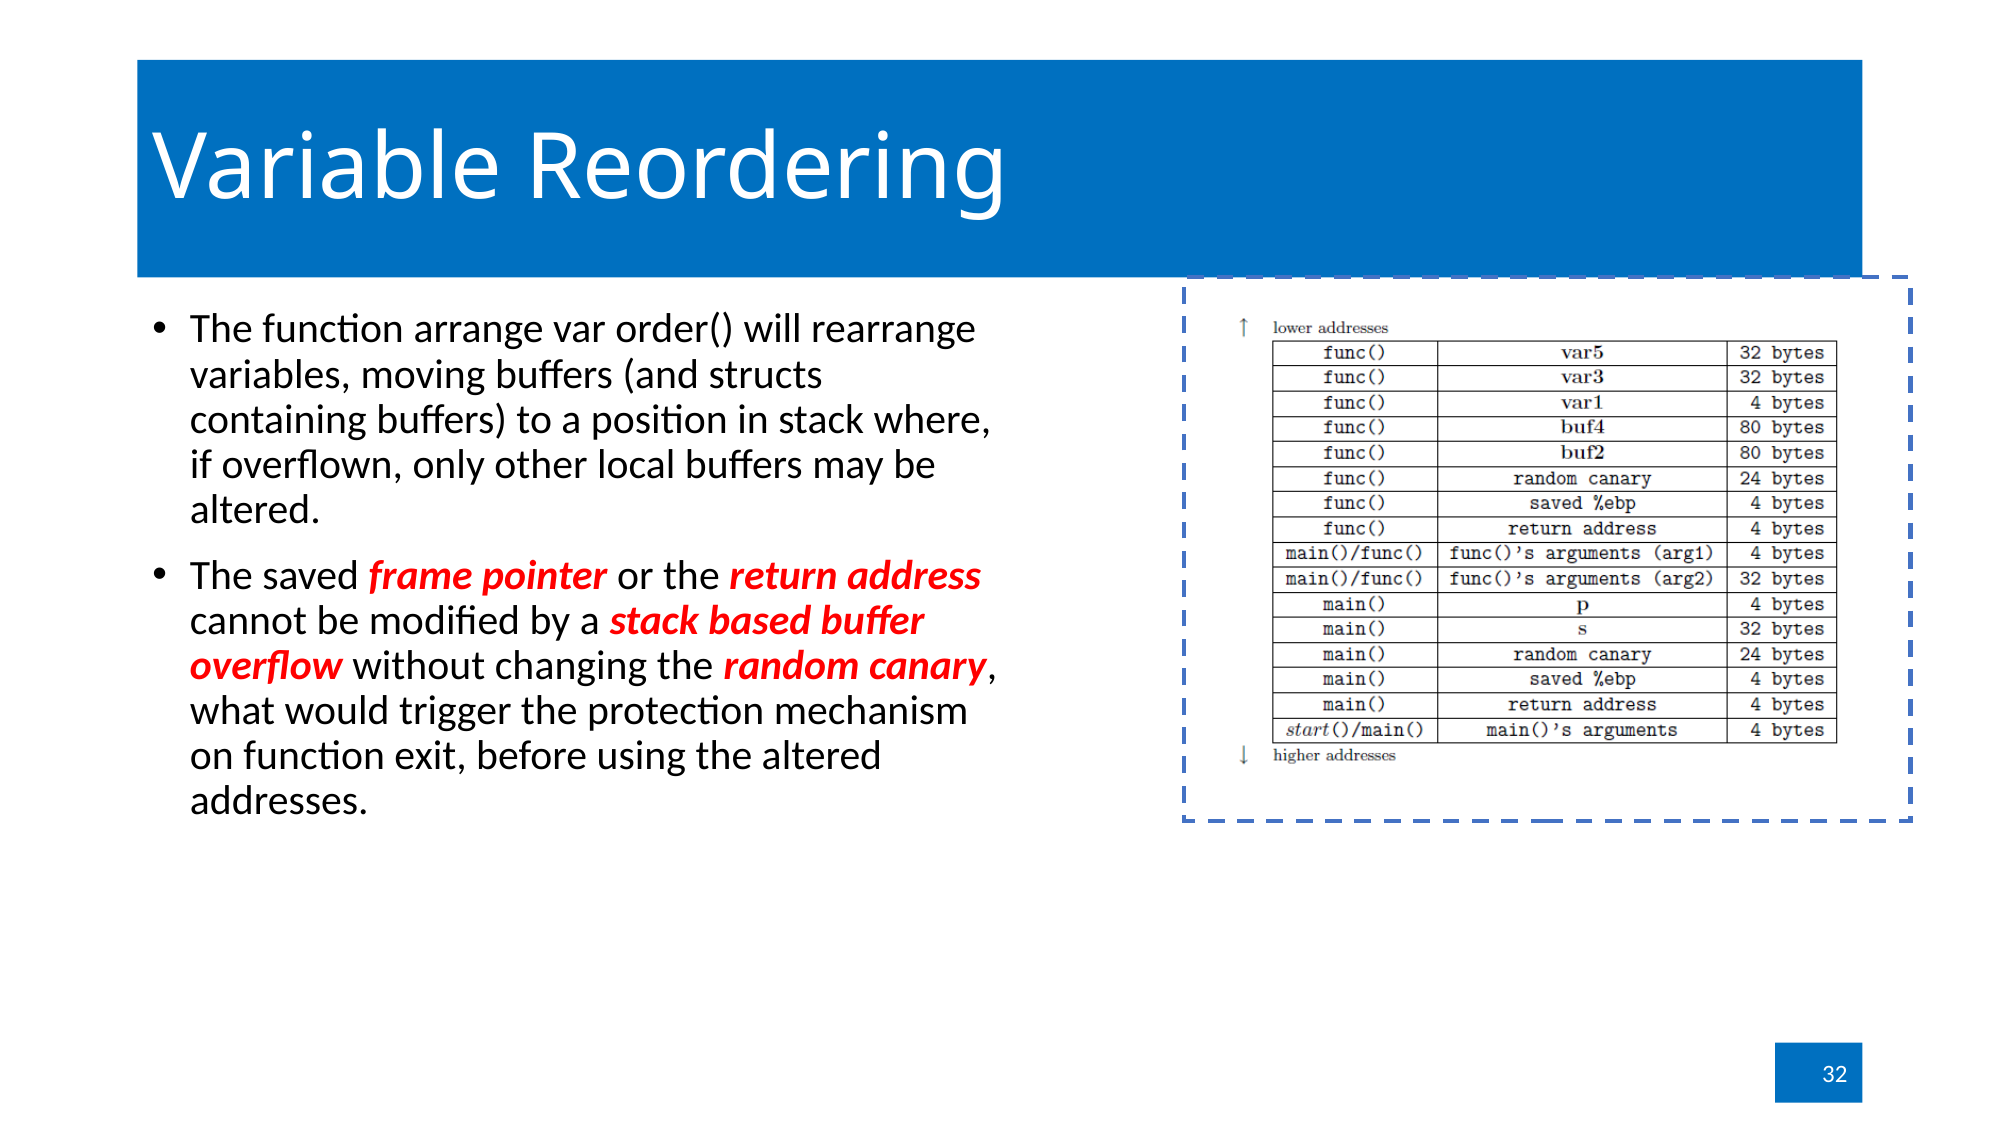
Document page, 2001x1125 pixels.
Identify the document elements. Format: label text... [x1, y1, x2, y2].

text_box [1183, 276, 1912, 822]
slide_number 32 [1775, 1042, 1863, 1103]
list The function arrange var order() will rearrange variables, moving buffers (and structs containing buffers) to a position in stack where, if overflown, only other local buffers may be altered. The saved frame pointer or the return address cannot be modified by a stack based buffer overflow without changing the random canary, what would trigger the protection mechanism on function exit, before using the altered addresses. [137, 299, 1019, 1014]
picture [1200, 299, 1882, 768]
title Variable Reordering [137, 59, 1863, 278]
